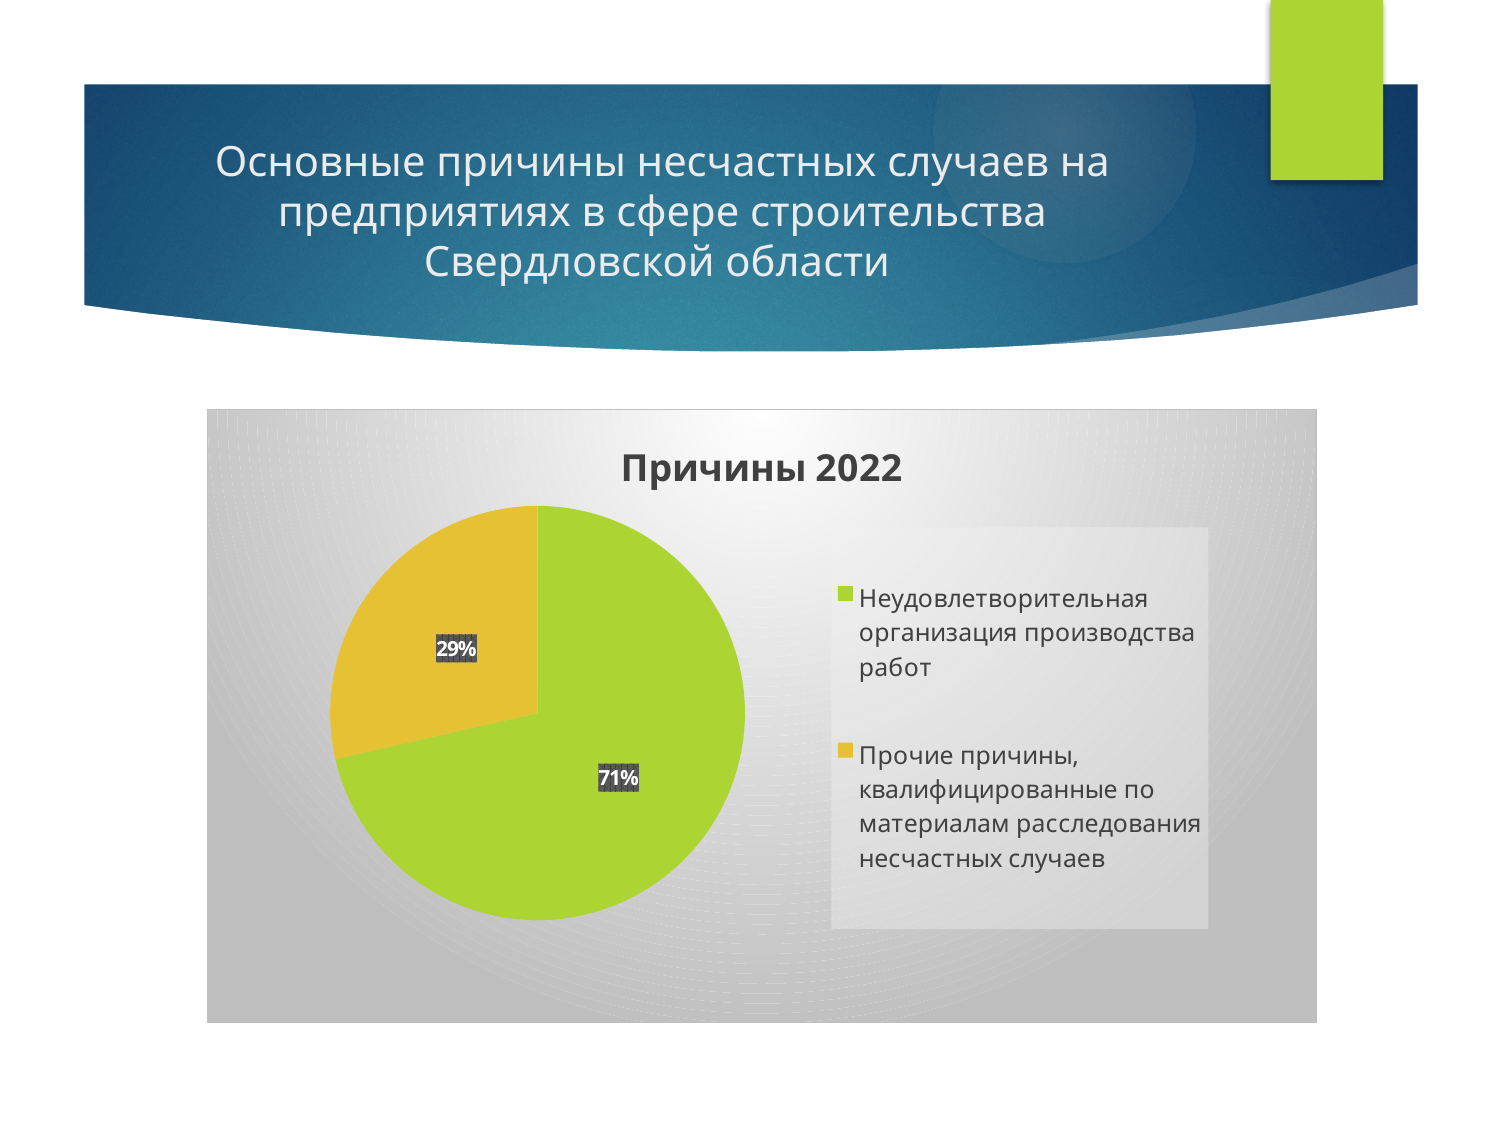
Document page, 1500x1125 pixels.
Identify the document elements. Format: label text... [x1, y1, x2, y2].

chart [206, 408, 1318, 1024]
title Основные причины несчастных случаев на предприятиях в сфере строительства Свердловской области [142, 152, 1183, 269]
